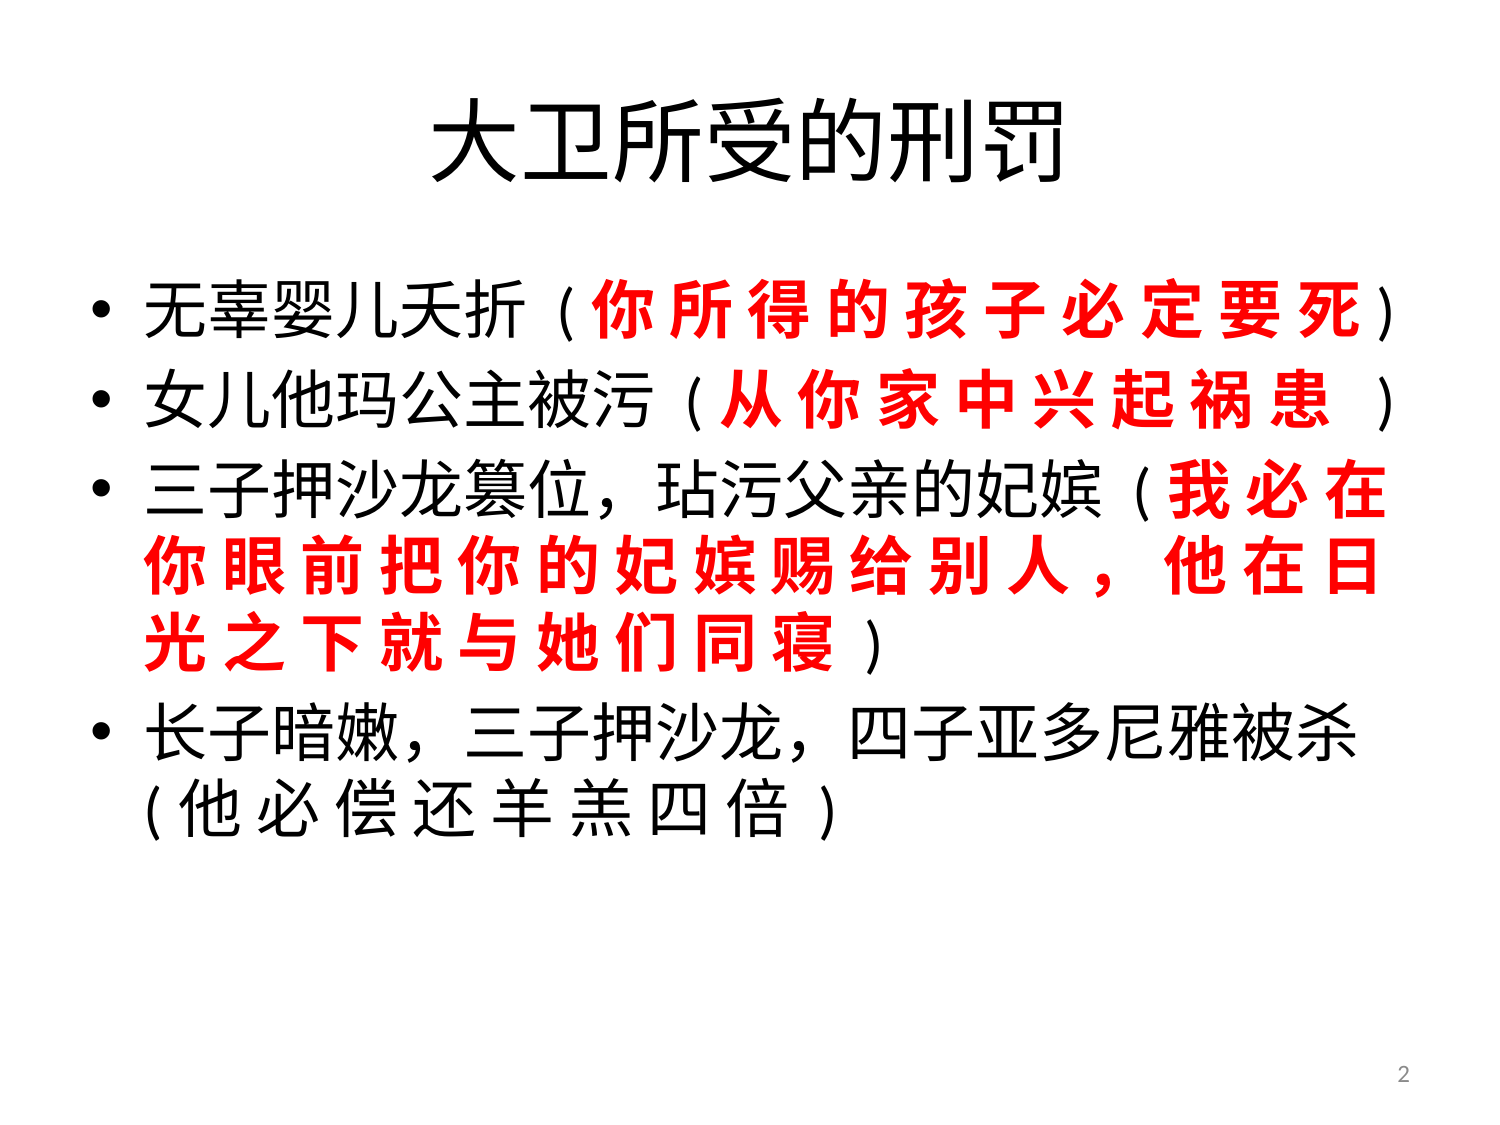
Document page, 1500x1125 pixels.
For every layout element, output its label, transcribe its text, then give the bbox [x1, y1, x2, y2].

title 大卫所受的刑罚 [75, 45, 1425, 233]
list 无辜婴儿夭折 (你 所 得 的 孩 子 必 定 要 死) 女儿他玛公主被污 (从 你 家 中 兴 起 祸 患 ) 三子押沙龙篡位，玷污父亲的妃嫔 (我 必 在 你 眼 前 把 你 的 妃 嫔 赐 给 别 人 ， 他 在 日 光 之 下 就 与 她 们 同 寝 ) 长子暗嫩，三子押沙龙，四子亚多尼雅被杀 (他 必 偿 还 羊 羔 四 倍 ) [75, 262, 1425, 1005]
slide_number 2 [1074, 1042, 1425, 1103]
